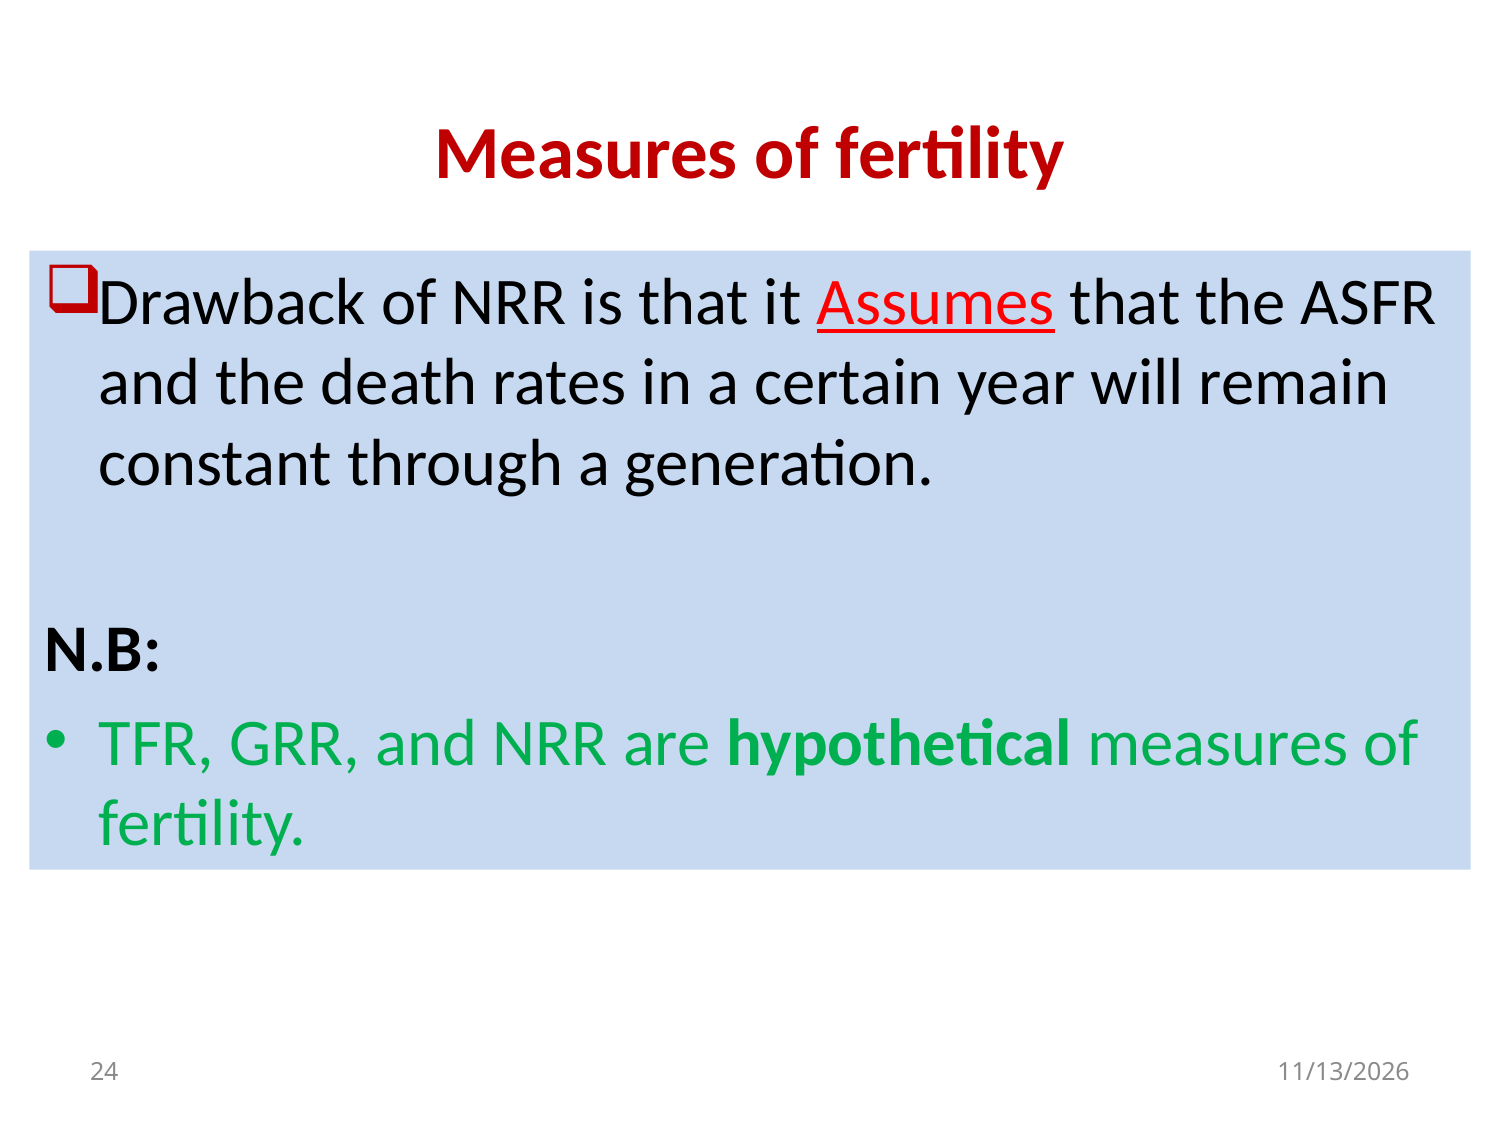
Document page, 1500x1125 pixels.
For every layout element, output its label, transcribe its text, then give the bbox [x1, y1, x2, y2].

list Drawback of NRR is that it Assumes that the ASFR and the death rates in a certain year will remain constant through a generation. N.B: TFR, GRR, and NRR are hypothetical measures of fertility. [29, 250, 1471, 870]
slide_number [1074, 1042, 1425, 1103]
title Measures of fertility [75, 90, 1425, 209]
slide_number 24 [75, 1042, 425, 1103]
